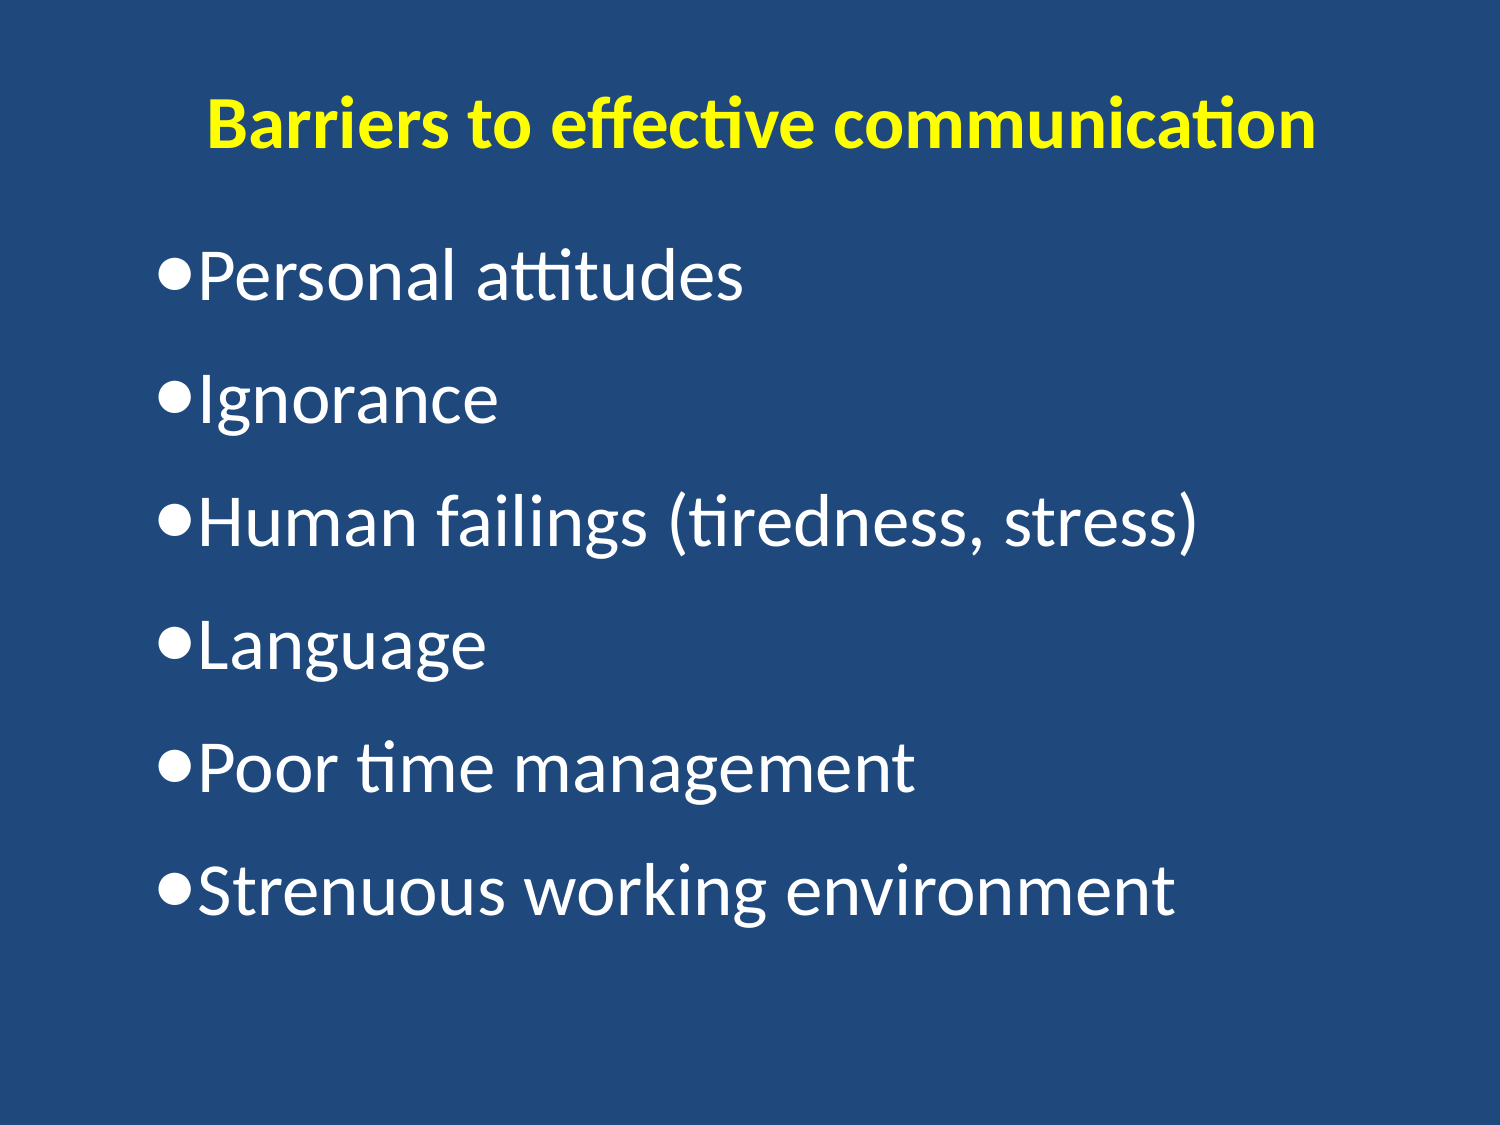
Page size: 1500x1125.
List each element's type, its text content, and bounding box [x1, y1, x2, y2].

list Personal attitudes Ignorance Human failings (tiredness, stress) Language Poor time management Strenuous working environment [137, 200, 1413, 1100]
title Barriers to effective communication [24, 37, 1500, 200]
